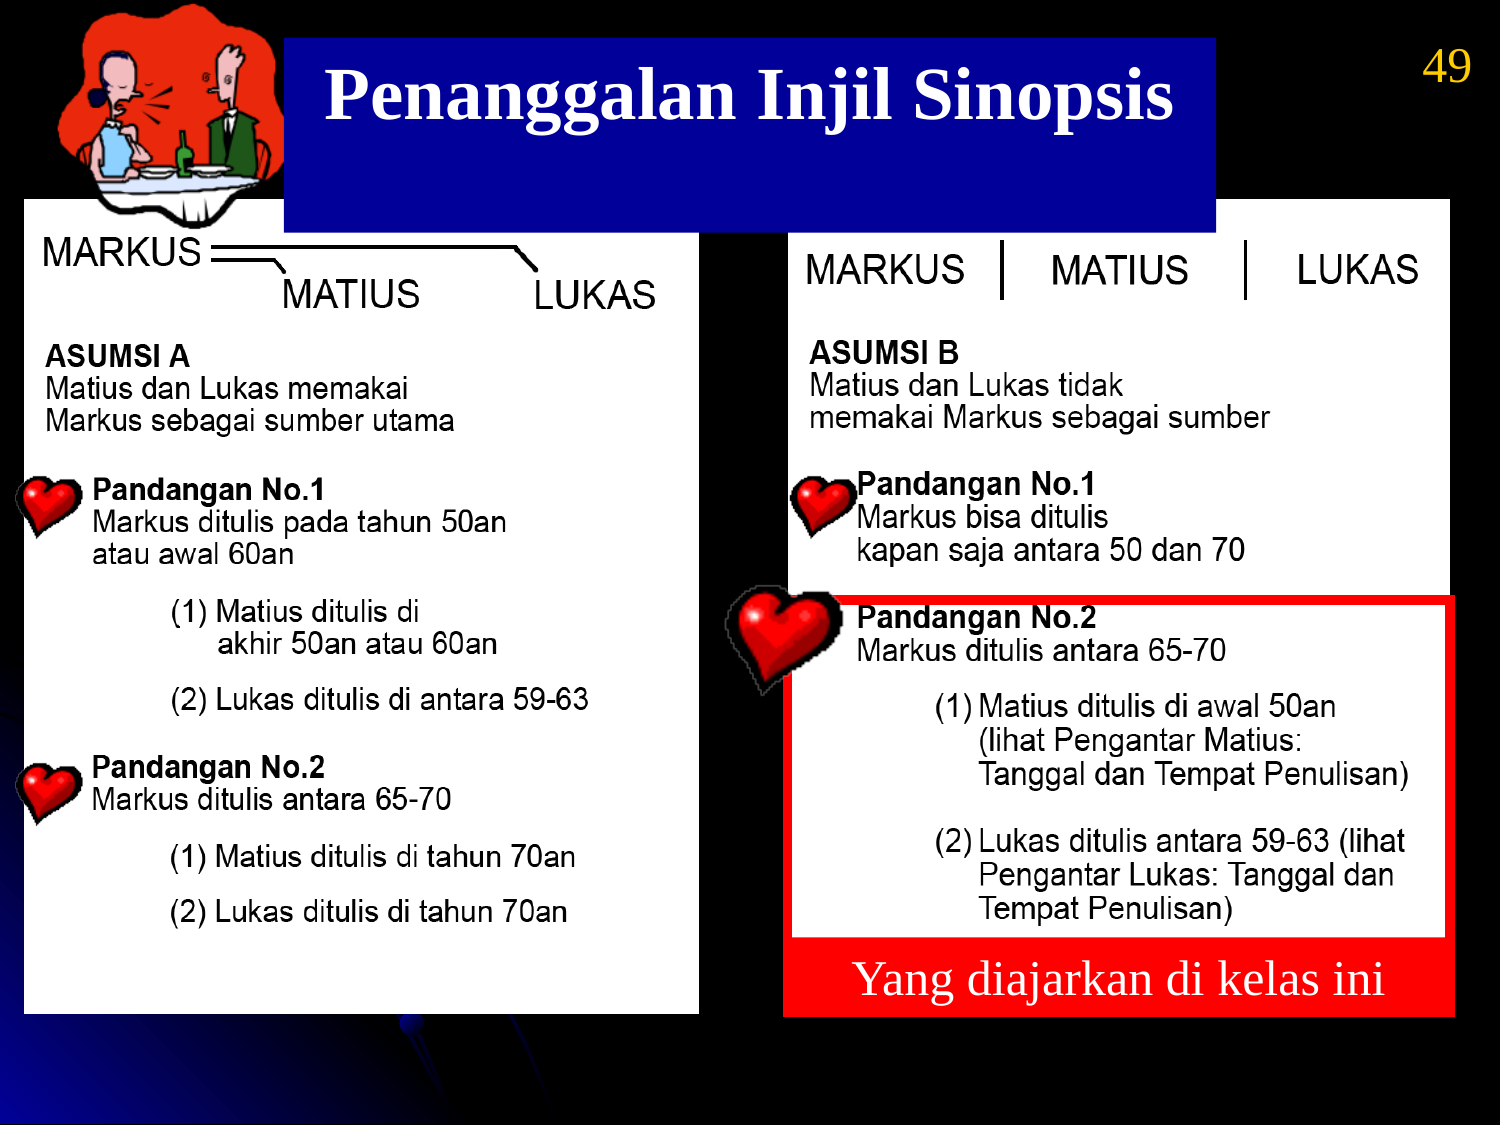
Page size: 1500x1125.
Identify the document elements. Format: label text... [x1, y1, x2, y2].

text_box Justin Martir (150-155) [771, 464, 878, 562]
text_box 49 [1407, 24, 1488, 101]
picture [0, 749, 102, 840]
picture [0, 462, 102, 552]
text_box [24, 199, 1451, 1014]
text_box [699, 562, 1451, 1013]
picture [774, 462, 877, 552]
text_box Penanggalan Injil Sinopsis [304, 37, 1217, 198]
picture [49, 0, 301, 232]
